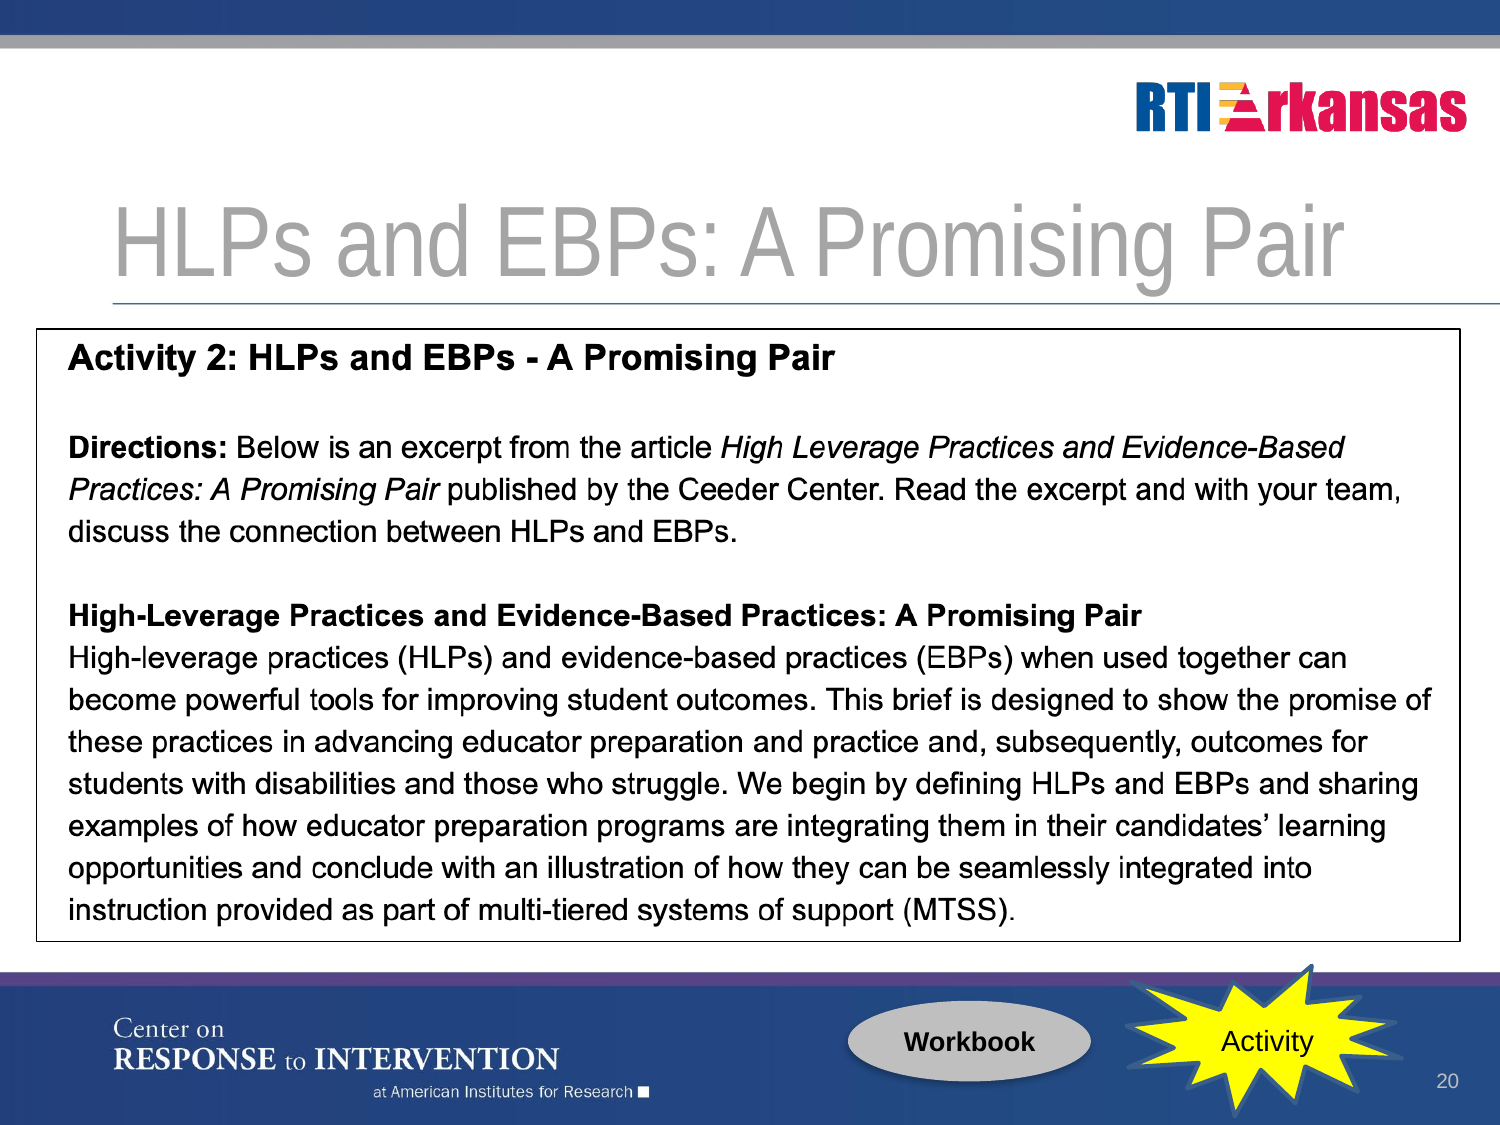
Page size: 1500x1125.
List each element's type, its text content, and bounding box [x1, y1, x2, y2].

text_box Workbook [847, 1000, 1091, 1082]
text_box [1126, 965, 1403, 1117]
slide_number 20 [1436, 1067, 1462, 1093]
picture [0, 0, 1500, 1125]
text_box HLPs and EBPs: A Promising Pair [112, 81, 1462, 298]
